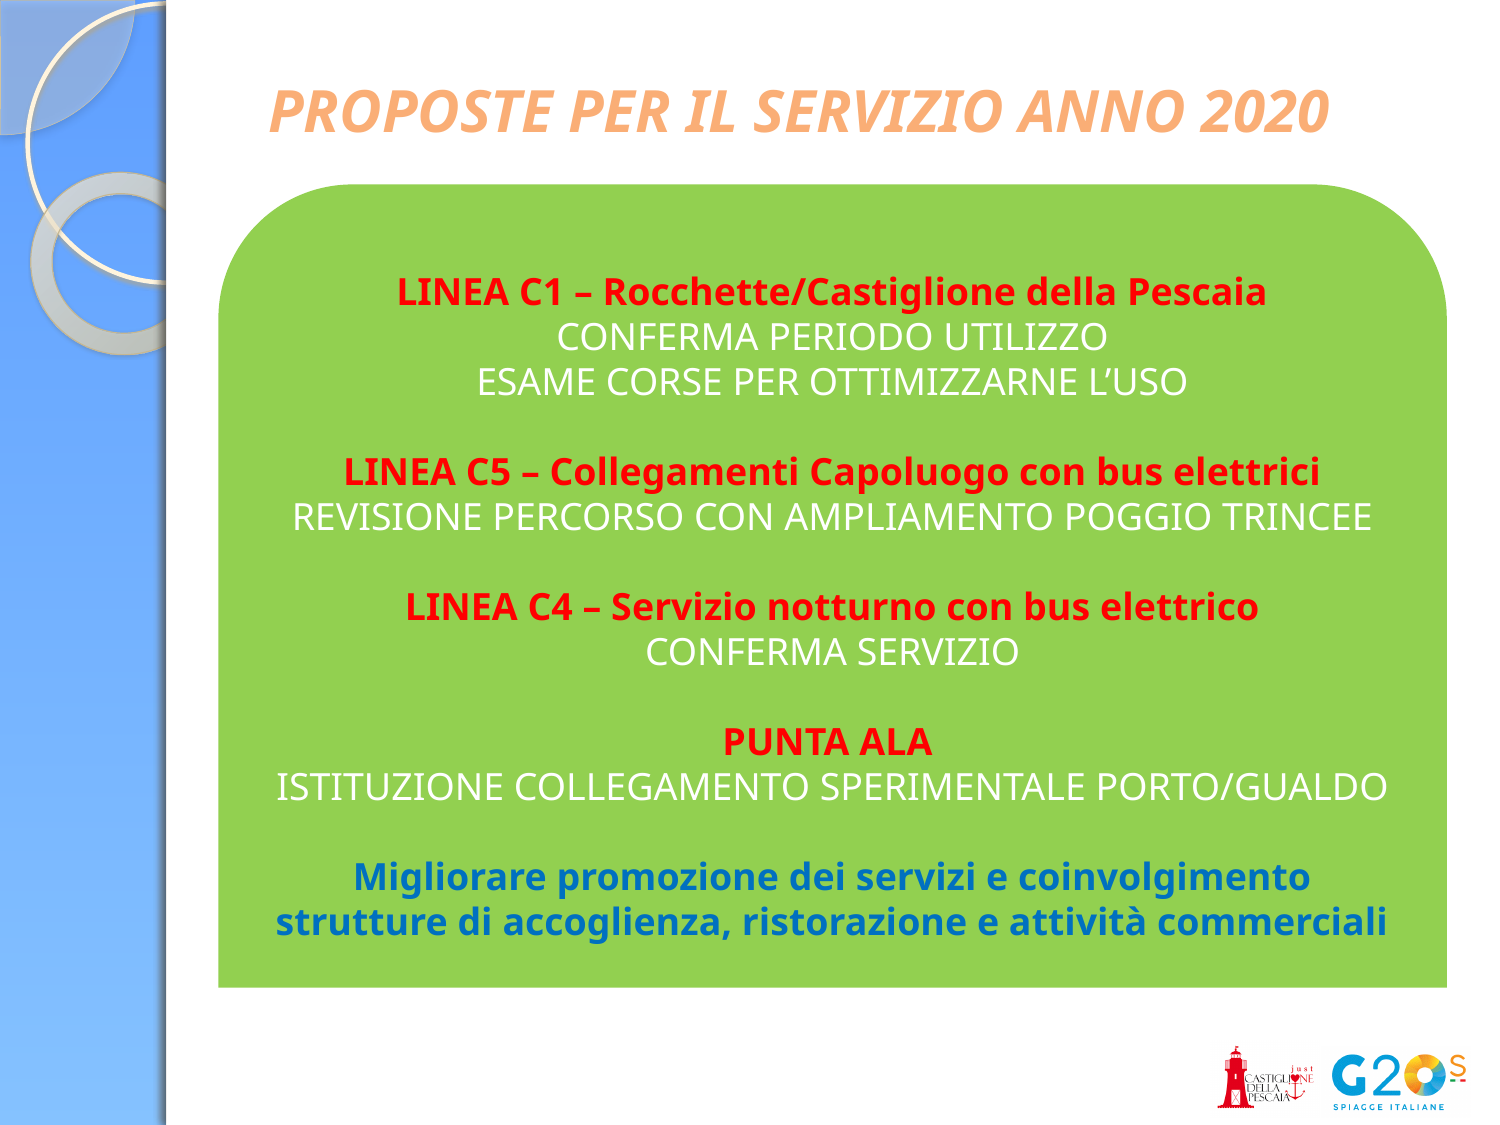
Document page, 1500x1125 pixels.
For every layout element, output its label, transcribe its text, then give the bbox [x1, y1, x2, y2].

table_cell 416.918 [0, 633, 152, 639]
table_cell ALBER. 2019 [0, 932, 152, 937]
picture [1321, 1046, 1471, 1118]
text_box PROPOSTE PER IL SERVIZIO ANNO 2020 [253, 66, 1400, 152]
picture [1210, 1040, 1320, 1118]
text_box LINEA C1 – Rocchette/Castiglione della Pescaia CONFERMA PERIODO UTILIZZO ESAME CORSE PER OTTIMIZZARNE L’USO LINEA C5 – Collegamenti Capoluogo con bus elettrici REVISIONE PERCORSO CON AMPLIAMENTO POGGIO TRINCEE LINEA C4 – Servizio notturno con bus elettrico CONFERMA SERVIZIO PUNTA ALA ISTITUZIONE COLLEGAMENTO SPERIMENTALE PORTO/GUALDO Migliorare promozione dei servizi e coinvolgimento strutture di accoglienza, ristorazione e attività commerciali [216, 182, 1449, 990]
